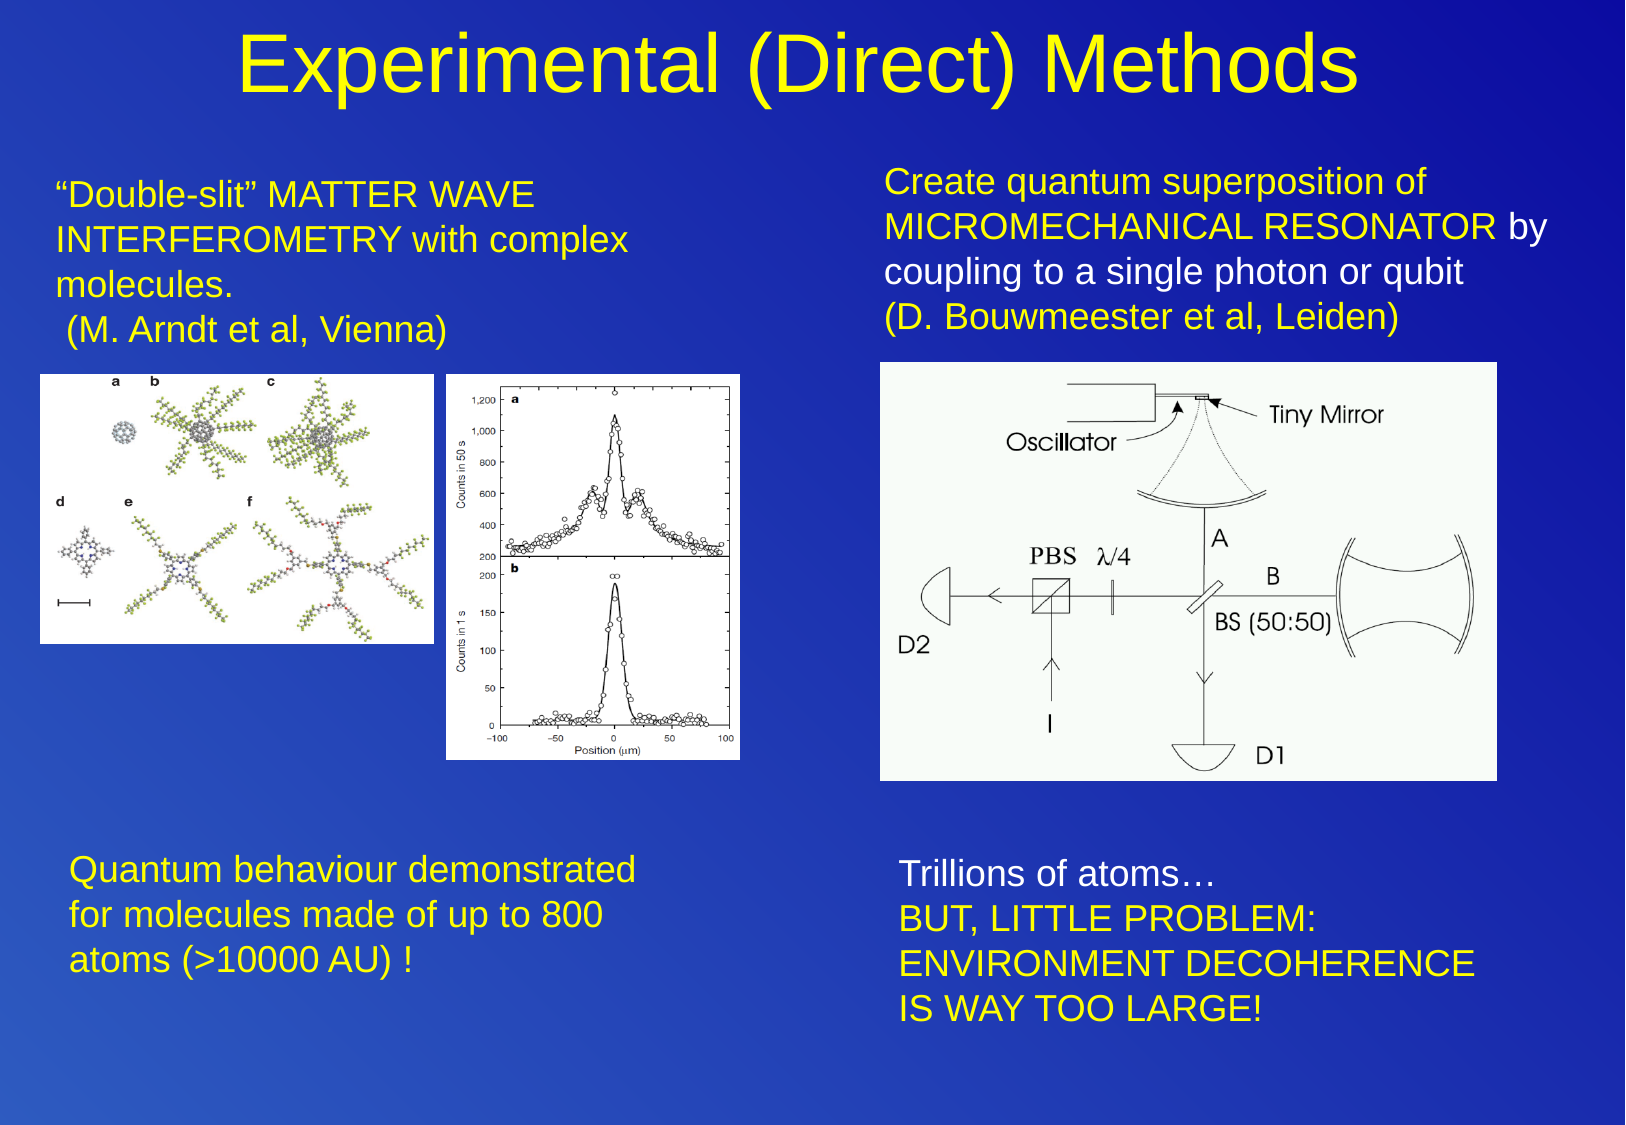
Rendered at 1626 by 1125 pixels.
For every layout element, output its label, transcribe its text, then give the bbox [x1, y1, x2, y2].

text_box Trillions of atoms… BUT, LITTLE PROBLEM: ENVIRONMENT DECOHERENCE IS WAY TOO LARGE! [883, 841, 1492, 1037]
text_box “Double-slit” MATTER WAVE INTERFEROMETRY with complex molecules. (M. Arndt et al, Vienna) [40, 162, 797, 358]
text_box Create quantum superposition of MICROMECHANICAL RESONATOR by coupling to a single photon or qubit (D. Bouwmeester et al, Leiden) [868, 149, 1625, 345]
text_box Quantum behaviour demonstrated for molecules made of up to 800 atoms (>10000 AU) ! [54, 837, 691, 988]
picture [40, 374, 434, 644]
picture [879, 362, 1498, 781]
title Experimental (Direct) Methods [67, 24, 1531, 93]
picture [446, 374, 740, 761]
